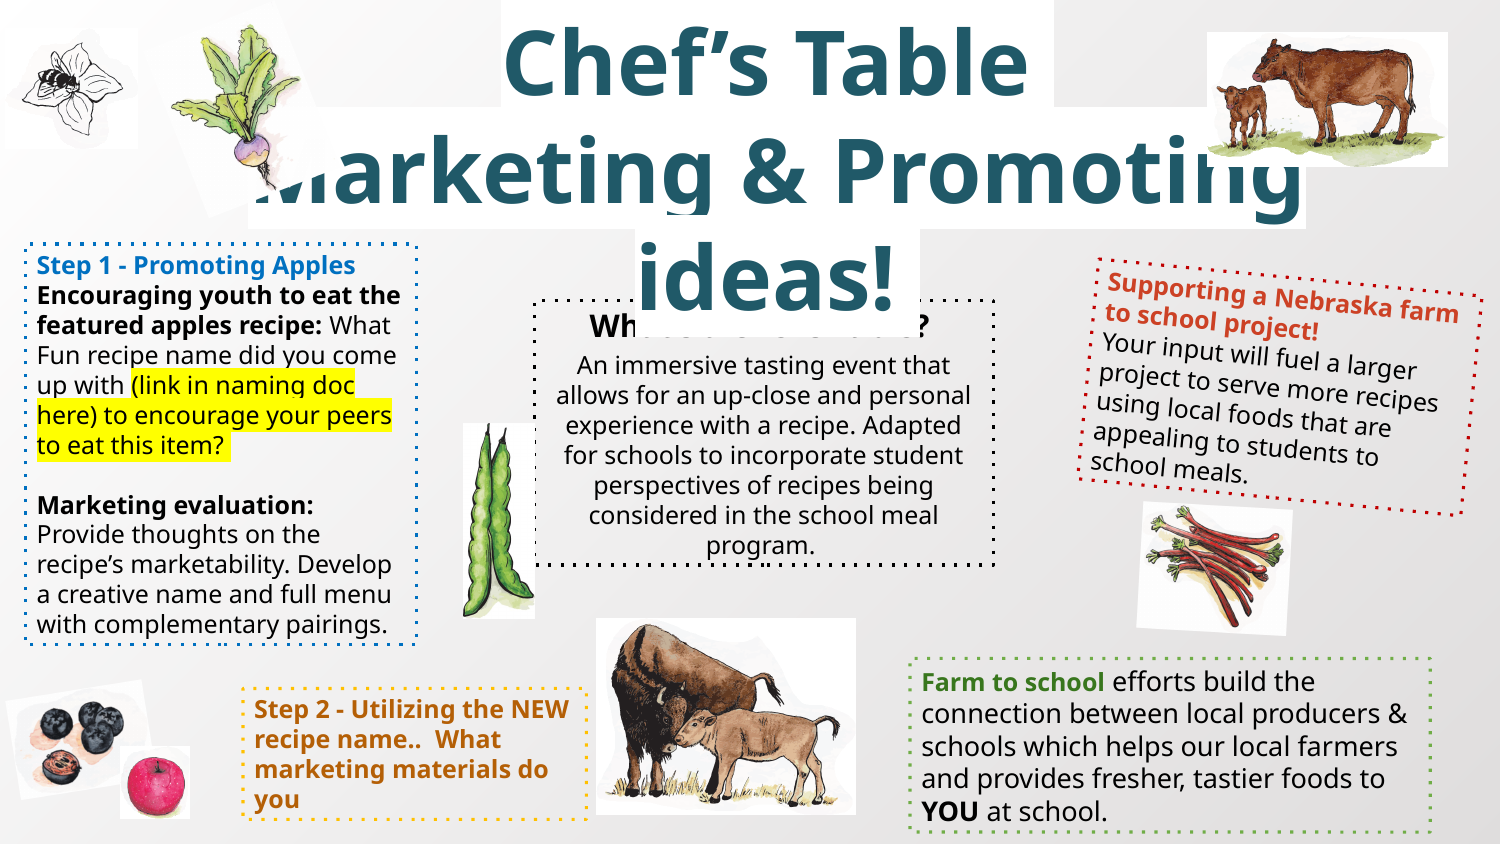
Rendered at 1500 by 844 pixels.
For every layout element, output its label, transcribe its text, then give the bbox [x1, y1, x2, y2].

picture [1137, 502, 1292, 636]
text_box Chef’s Table Marketing & Promoting ideas! [189, 0, 1366, 340]
picture [463, 422, 536, 620]
picture [144, 1, 339, 217]
picture [5, 28, 138, 150]
picture [1207, 32, 1448, 167]
picture [6, 680, 190, 819]
text_box What’s a Chef’s Table? An immersive tasting event that allows for an up-close and personal experience with a recipe. Adapted for schools to incorporate student perspectives of recipes being considered in the school meal program. [534, 340, 994, 566]
text_box Supporting a Nebraska farm to school project! Your input will fuel a larger project to serve more recipes using local foods that are appealing to students to school meals. [1077, 284, 1483, 516]
text_box Step 1 - Promoting Apples Encouraging youth to eat the featured apples recipe: What Fun recipe name did you come up with (link in naming doc here) to encourage your peers to eat this item? Marketing evaluation: Provide thoughts on the recipe’s marketability. Develop a creative name and full menu with complementary pairings. [25, 243, 417, 645]
text_box Farm to school efforts build the connection between local producers & schools which helps our local farmers and provides fresher, tastier foods to YOU at school. [909, 658, 1431, 833]
picture [595, 618, 856, 815]
text_box Step 2 - Utilizing the NEW recipe name.. What marketing materials do you [243, 688, 587, 820]
